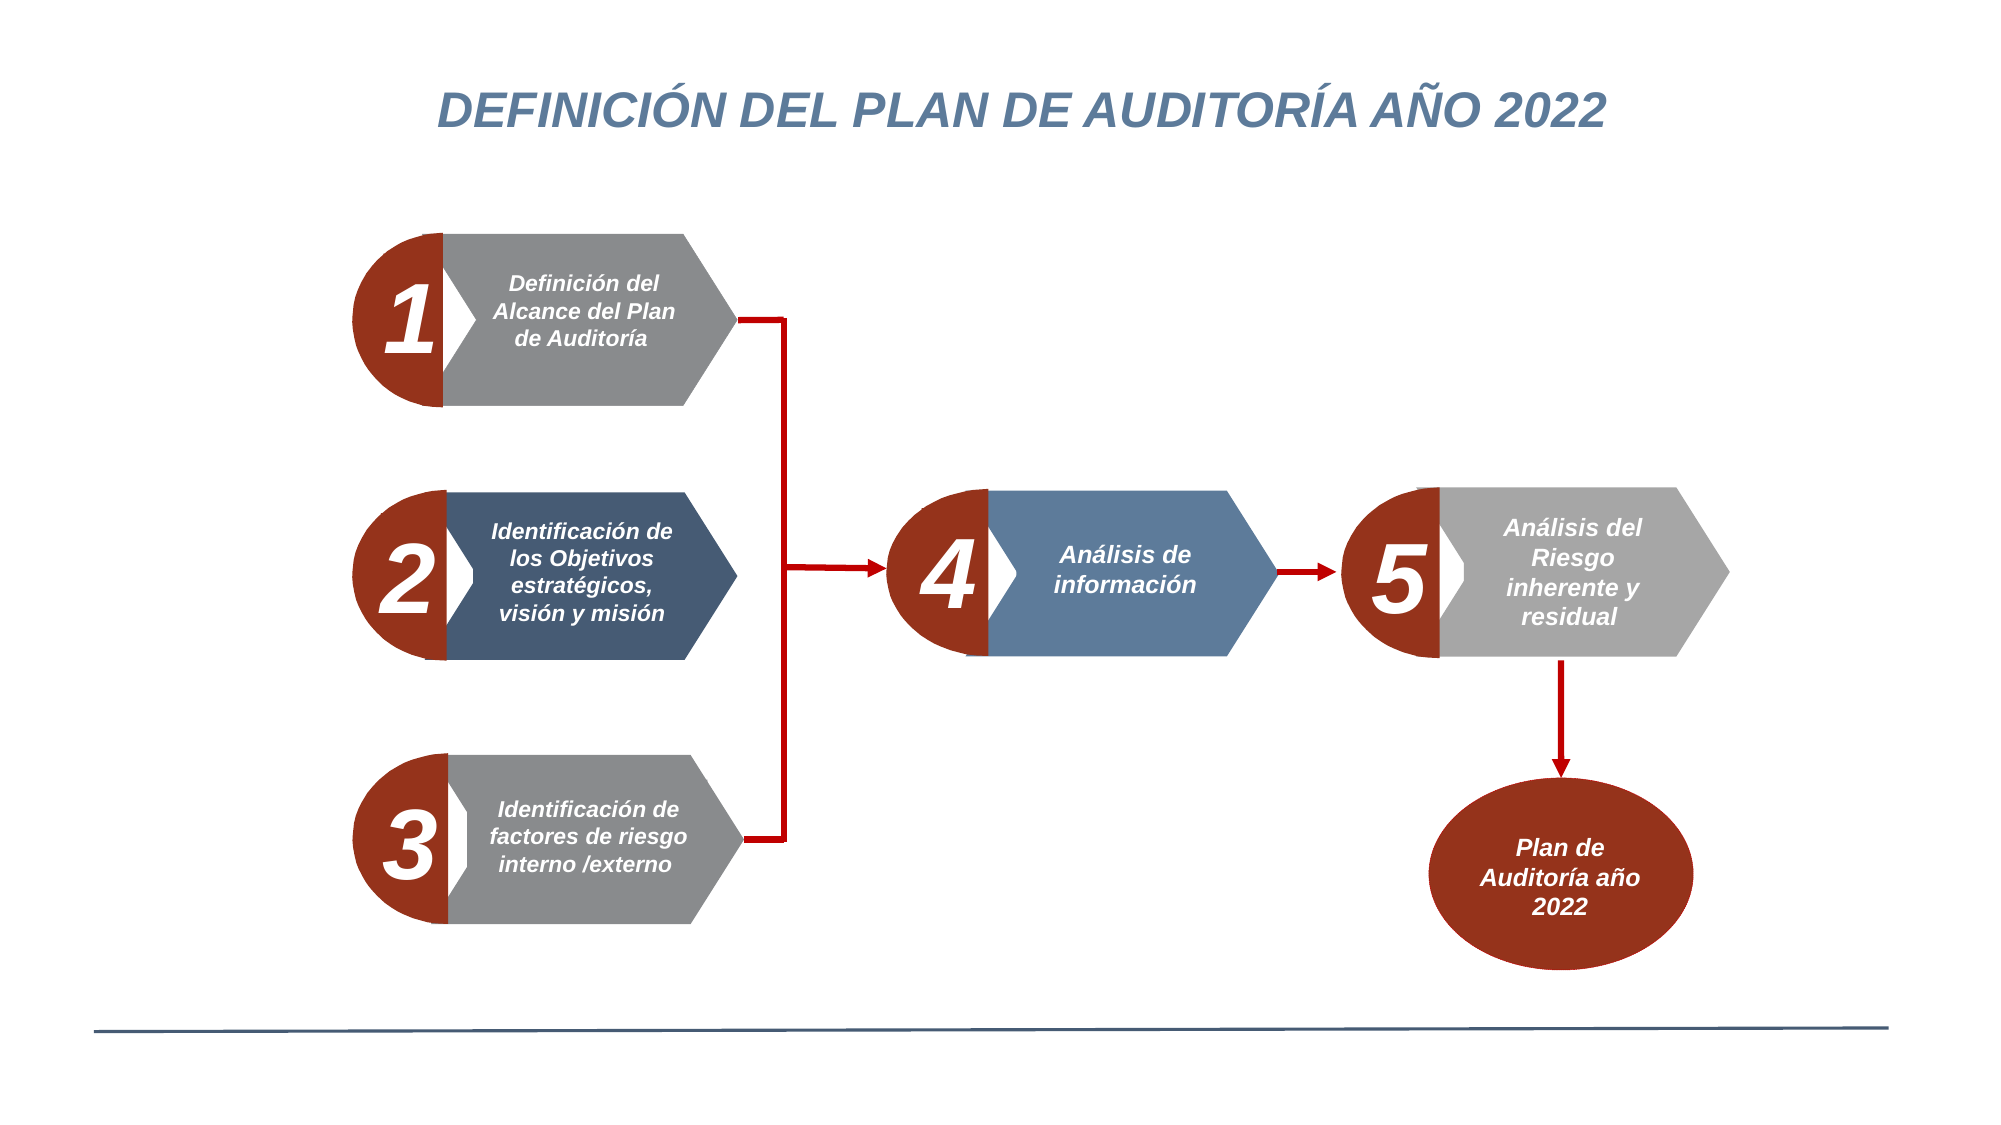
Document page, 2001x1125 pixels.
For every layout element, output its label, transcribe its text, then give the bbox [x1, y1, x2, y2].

text_box Definición del Alcance del Plan de Auditoría [477, 253, 689, 366]
text_box Plan de Auditoría año 2022 [1459, 816, 1659, 936]
text_box Identificación de factores de riesgo interno /externo [467, 779, 708, 892]
text_box 3 [382, 779, 442, 900]
text_box [1414, 486, 1732, 658]
text_box [352, 489, 447, 661]
text_box 4 [921, 508, 981, 629]
text_box [352, 232, 443, 408]
text_box [447, 491, 739, 661]
text_box 1 [383, 253, 429, 374]
text_box 5 [1371, 513, 1431, 634]
text_box [1427, 776, 1695, 972]
text_box Identificación de los Objetivos estratégicos, visión y misión [473, 501, 689, 641]
text_box [352, 753, 449, 924]
text_box 2 [380, 513, 405, 634]
text_box Análisis del Riesgo inherente y residual [1463, 496, 1680, 646]
text_box [963, 489, 1280, 658]
text_box [443, 233, 738, 407]
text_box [93, 1027, 1889, 1032]
text_box Análisis de información [1016, 523, 1232, 614]
text_box [1341, 487, 1440, 659]
text_box [886, 488, 989, 656]
text_box [449, 753, 707, 814]
text_box [429, 780, 744, 926]
title DEFINICIÓN DEL PLAN DE AUDITORÍA AÑO 2022 [437, 17, 1751, 206]
